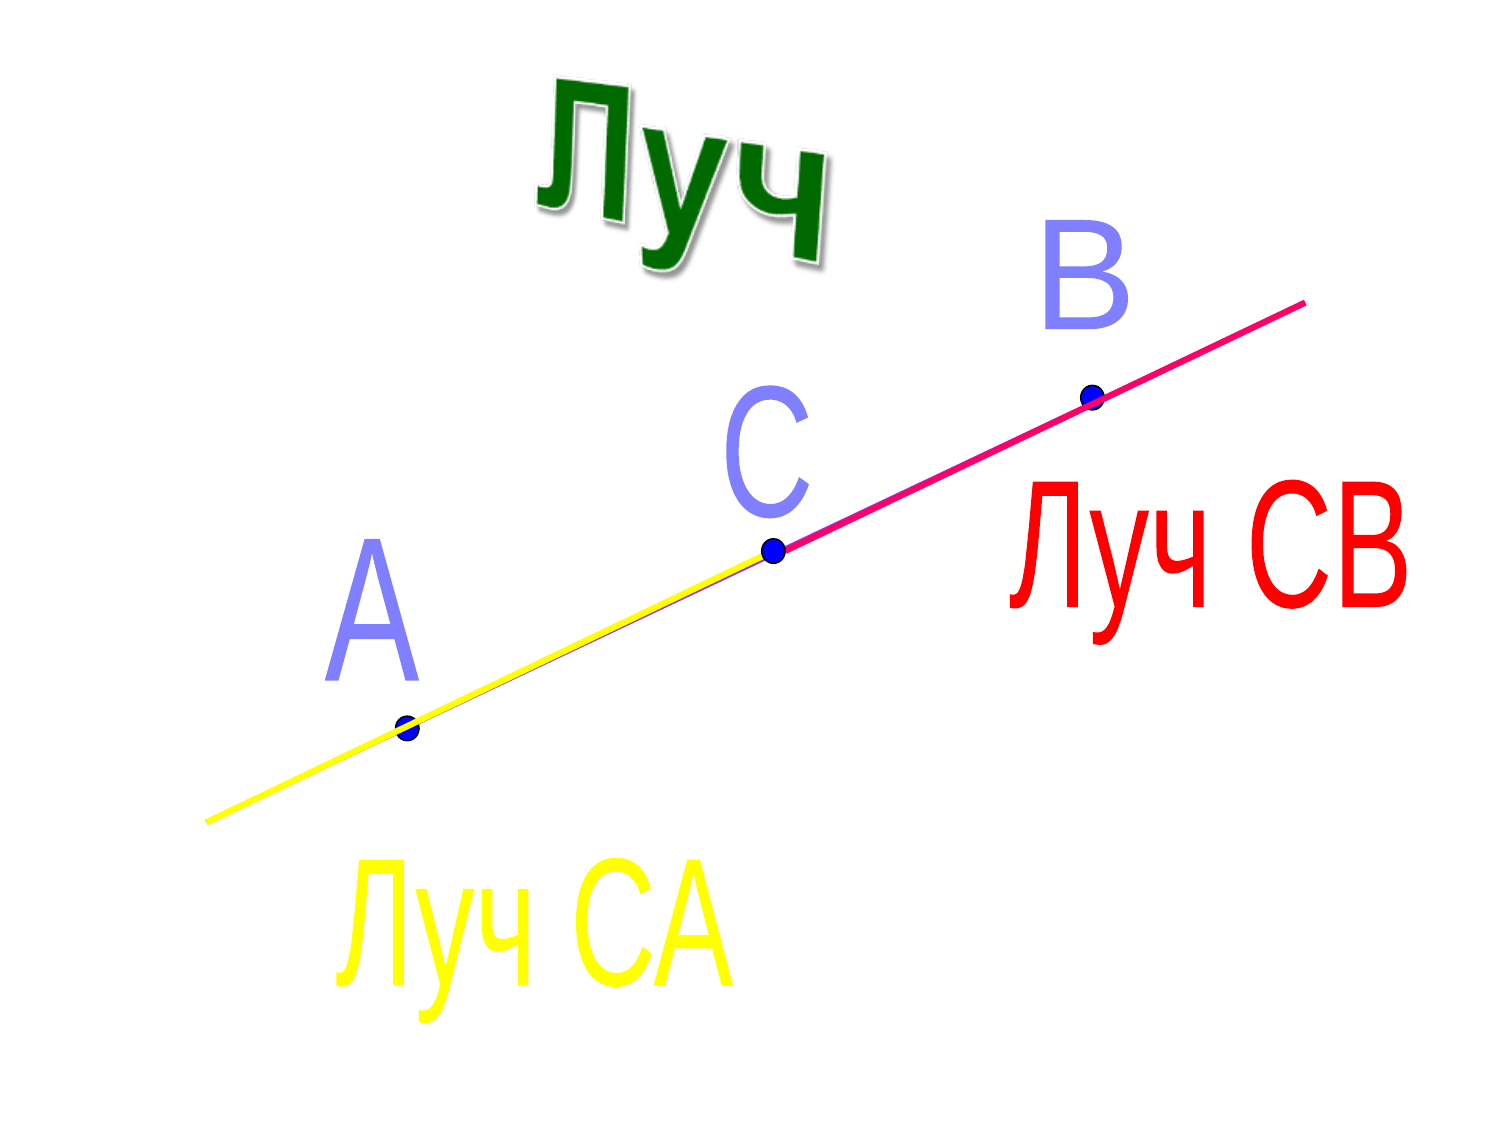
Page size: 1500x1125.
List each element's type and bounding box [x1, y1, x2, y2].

text_box [1080, 385, 1105, 410]
text_box [761, 538, 786, 564]
picture [451, 0, 999, 364]
text_box [395, 716, 419, 741]
